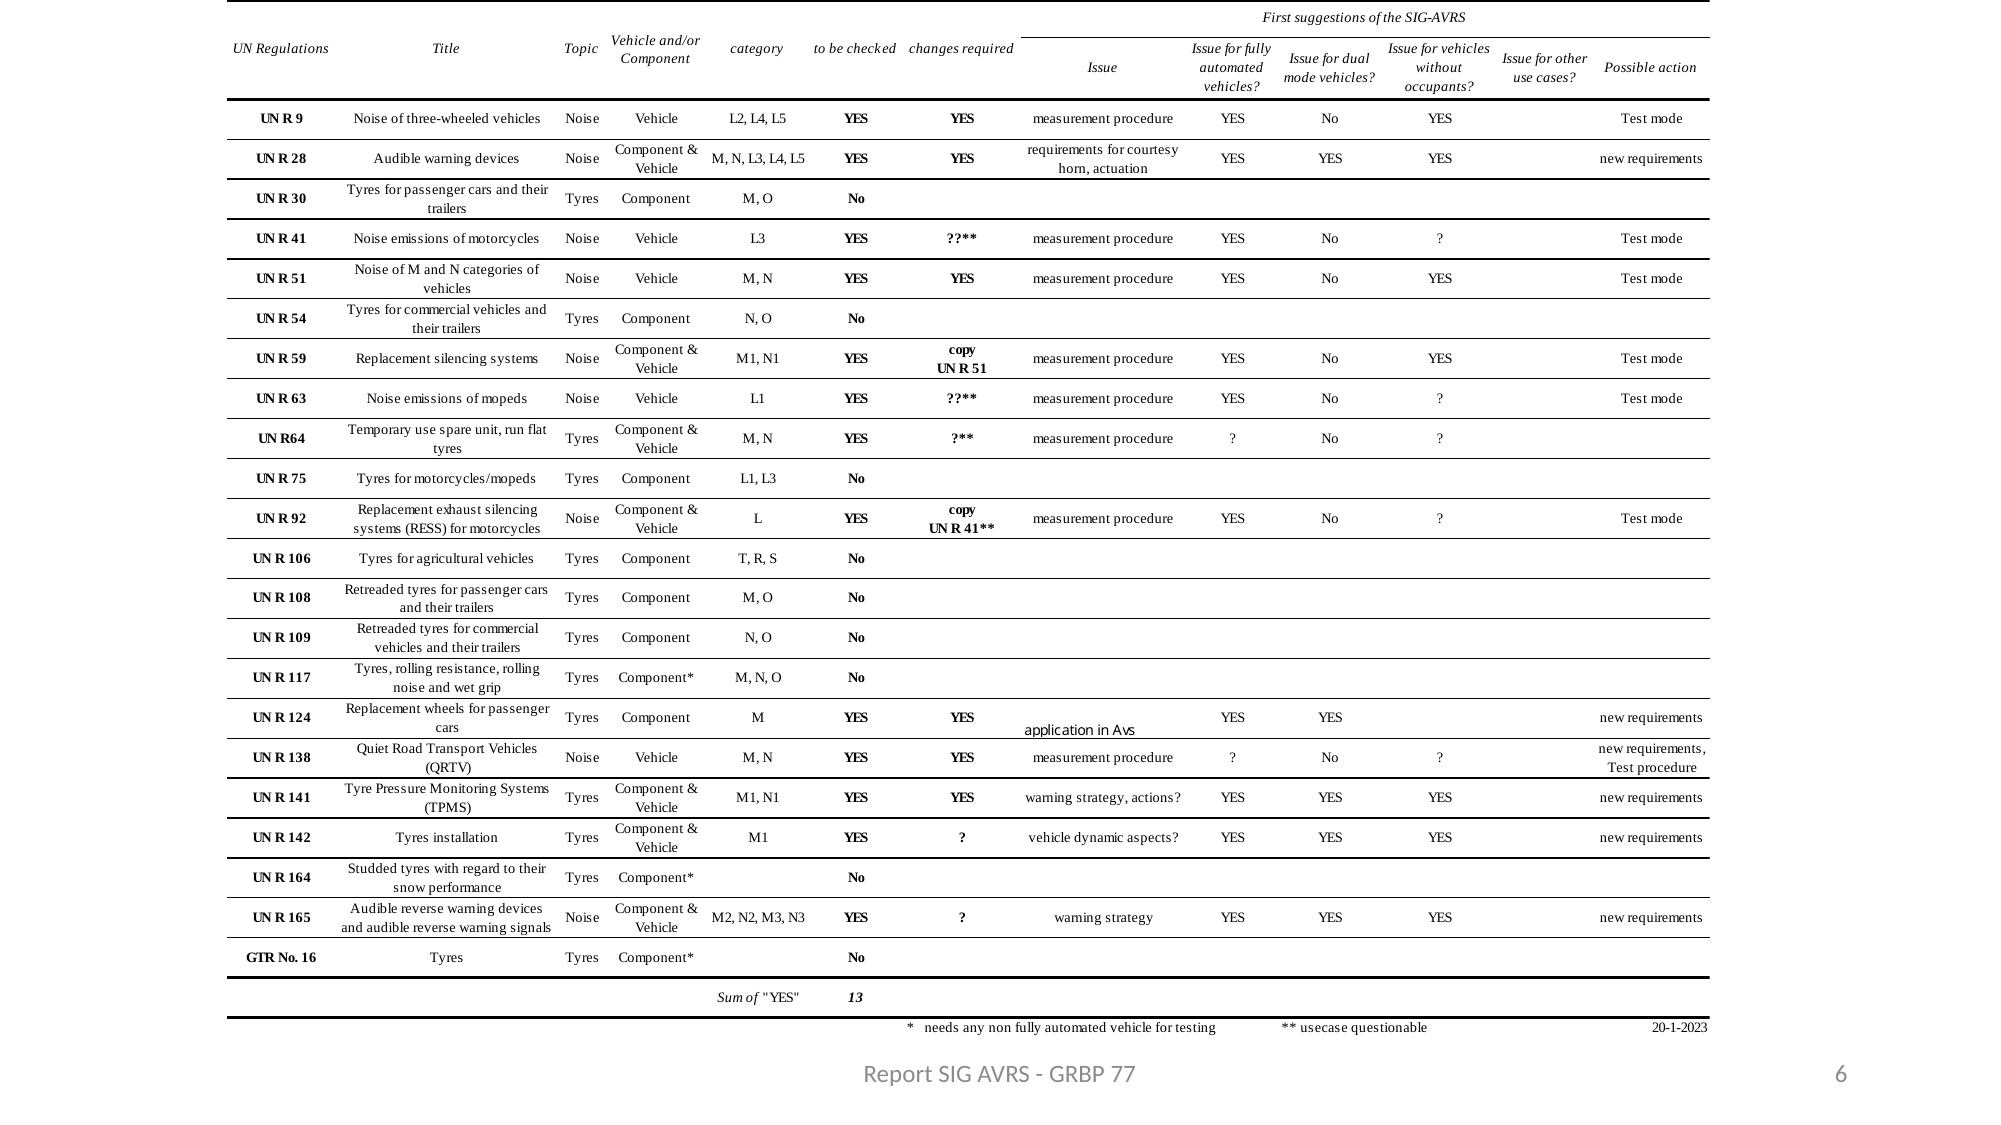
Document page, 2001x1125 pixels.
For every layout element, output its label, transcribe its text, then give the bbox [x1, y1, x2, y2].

footer Report SIG AVRS - GRBP 77 [662, 1043, 1338, 1103]
picture [227, 0, 1711, 1043]
slide_number 6 [1412, 1042, 1863, 1103]
